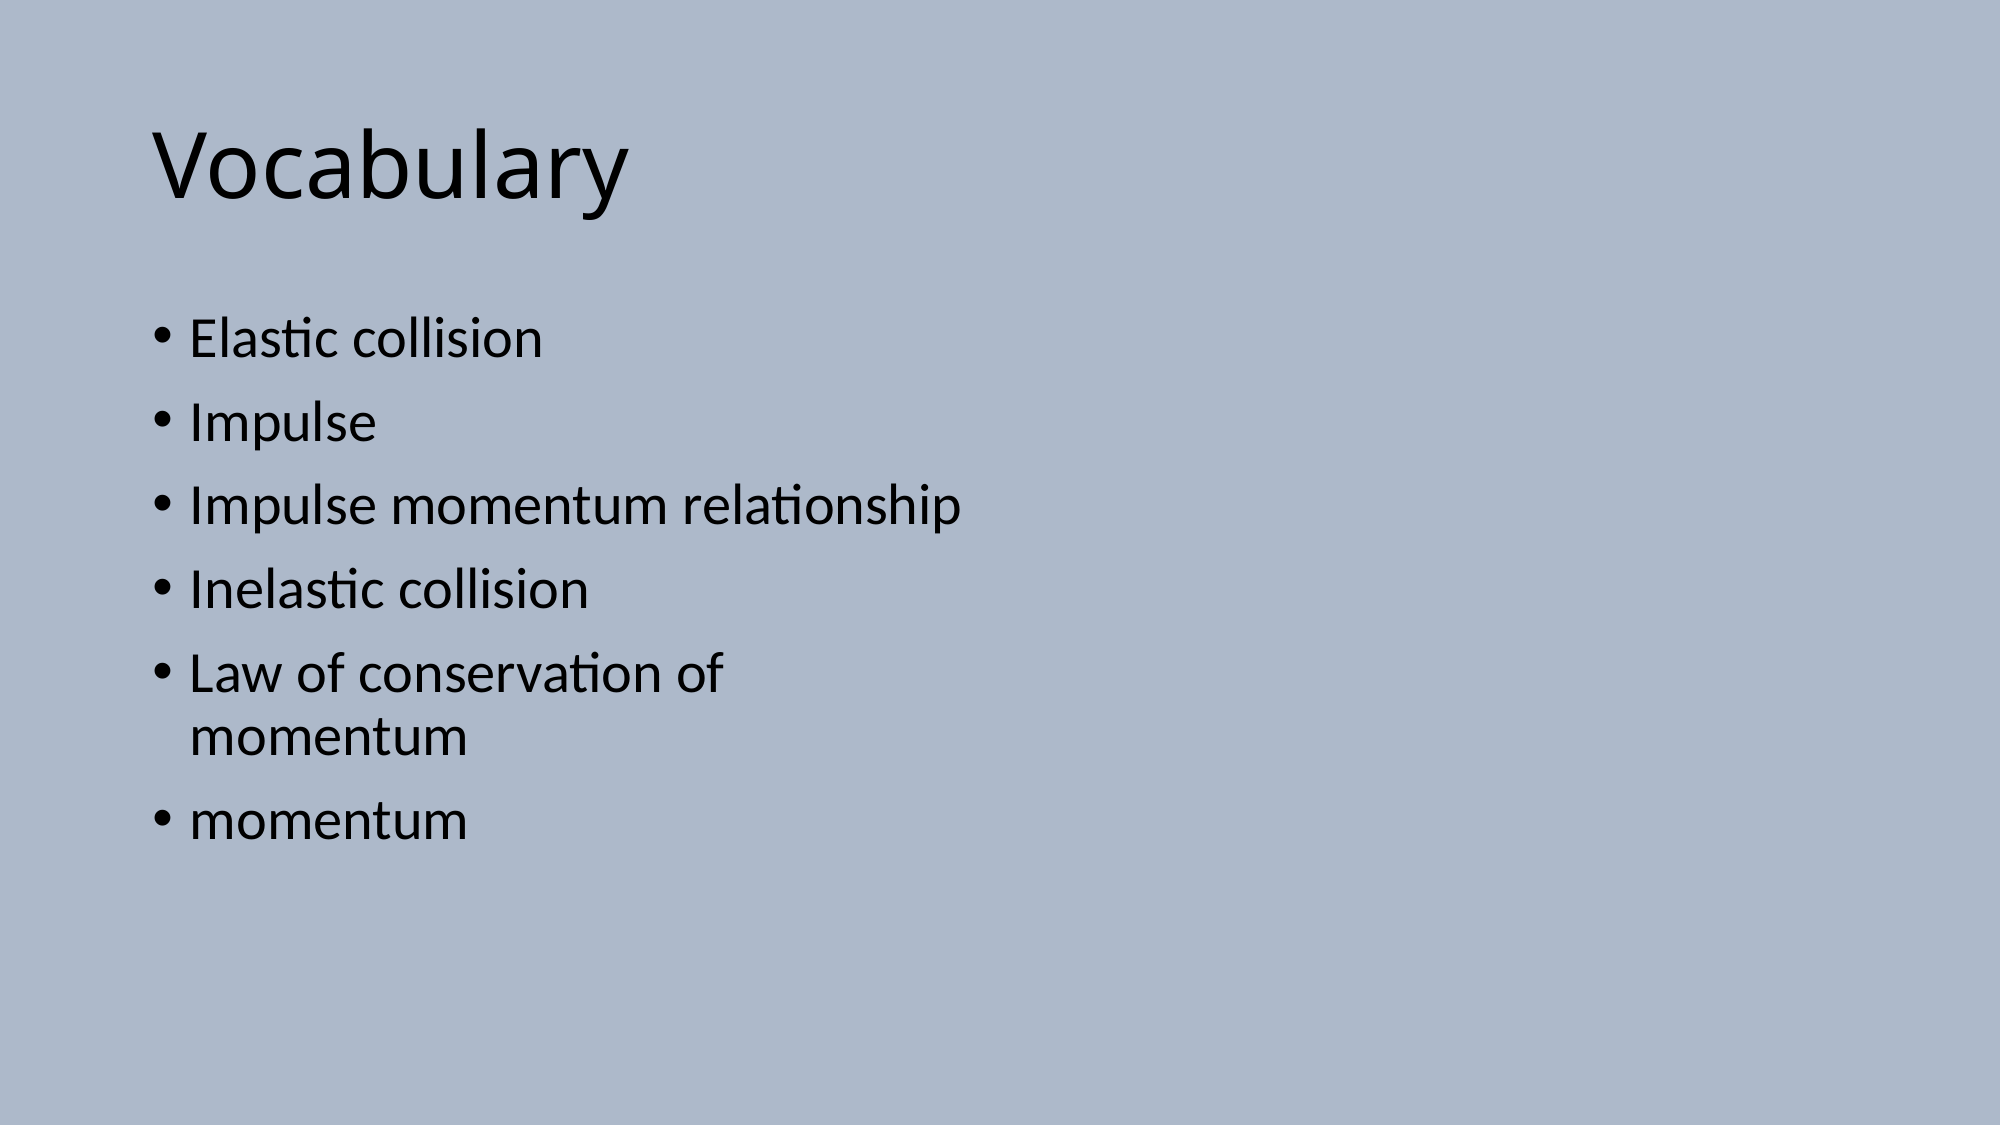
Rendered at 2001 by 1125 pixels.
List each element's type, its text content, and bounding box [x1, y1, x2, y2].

list Elastic collision Impulse Impulse momentum relationship Inelastic collision Law of conservation of momentum momentum [137, 299, 988, 1014]
title Vocabulary [137, 59, 1863, 278]
